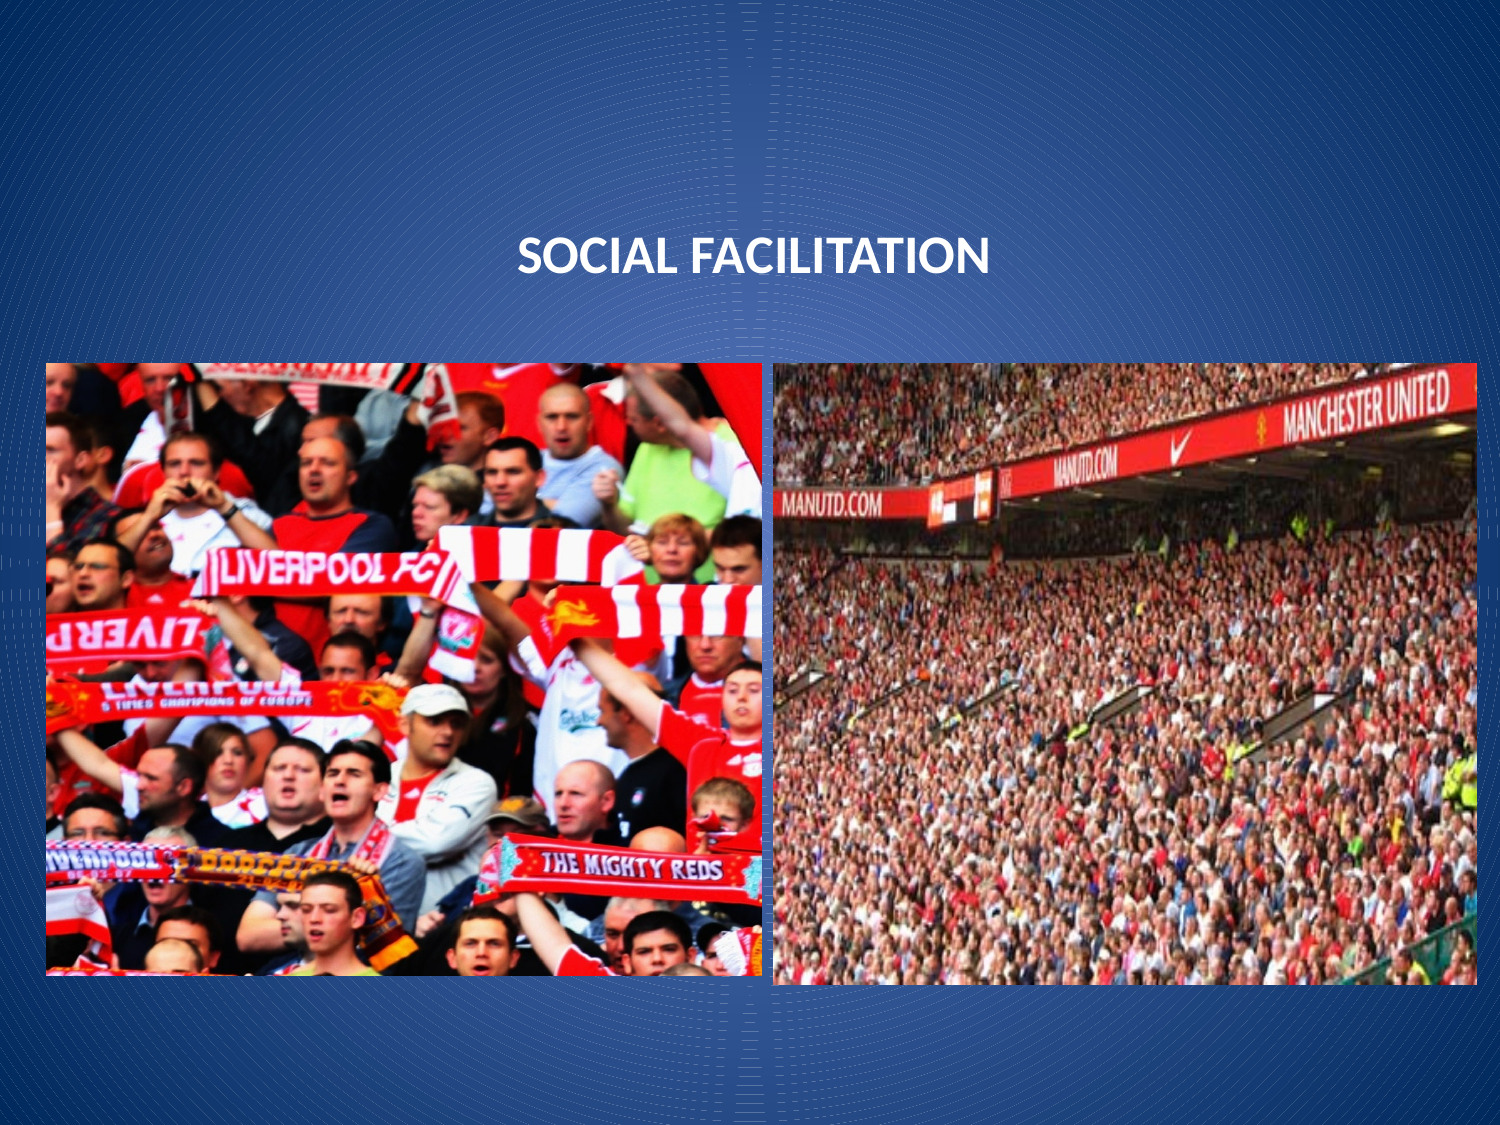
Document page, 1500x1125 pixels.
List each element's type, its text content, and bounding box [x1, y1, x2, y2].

title SOCIAL FACILITATION [117, 210, 1393, 368]
picture [46, 362, 762, 977]
picture [773, 363, 1477, 985]
